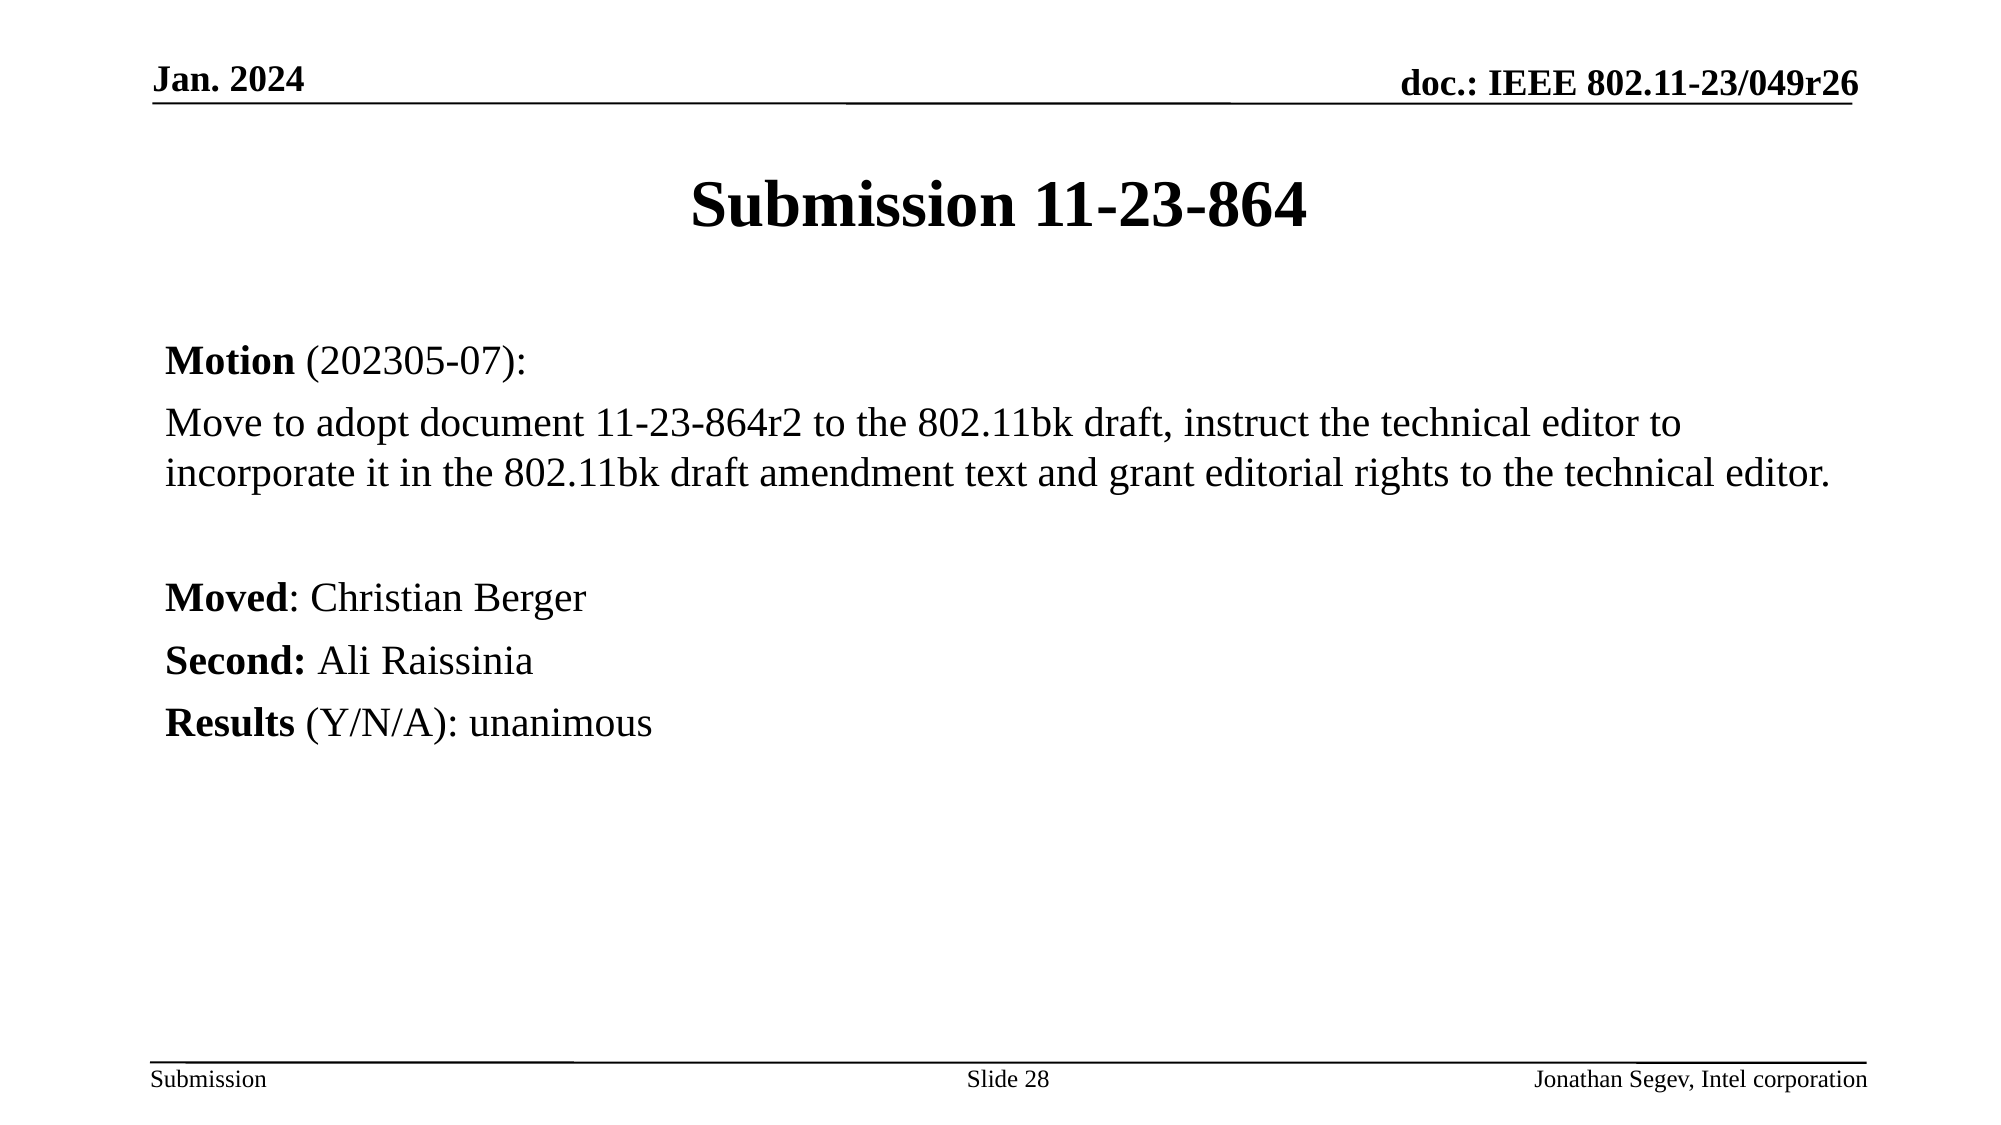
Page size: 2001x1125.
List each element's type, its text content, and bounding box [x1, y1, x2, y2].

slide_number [152, 54, 563, 100]
title Submission 11-23-864 [149, 112, 1850, 288]
footer Jonathan Segev, Intel corporation [1171, 1061, 1869, 1093]
slide_number Slide 28 [950, 1061, 1067, 1123]
list Motion (202305-07): Move to adopt document 11-23-864r2 to the 802.11bk draft, instruct the technical editor to incorporate it in the 802.11bk draft amendment text and grant editorial rights to the technical editor. Moved: Christian Berger Second: Ali Raissinia Results (Y/N/A): unanimous [149, 324, 1850, 1000]
